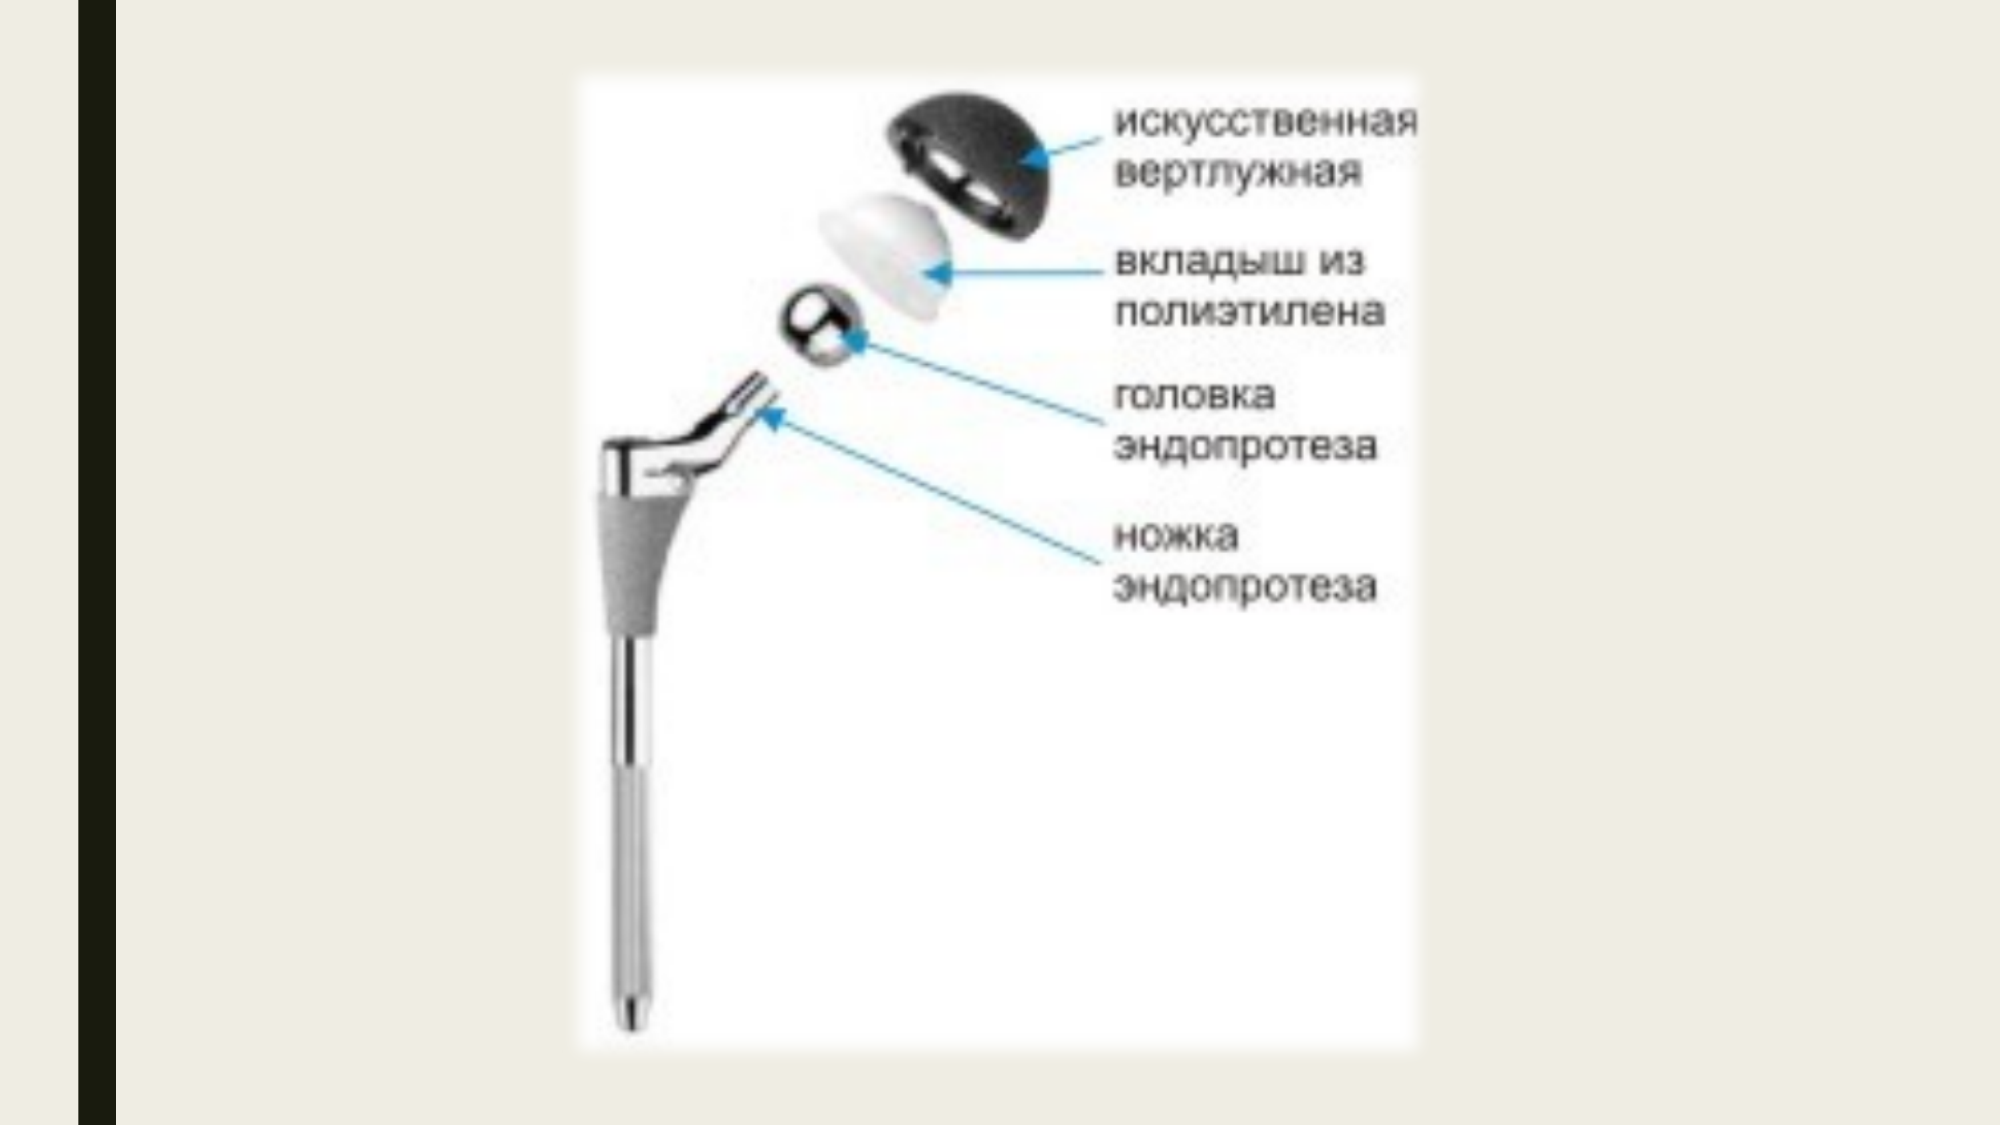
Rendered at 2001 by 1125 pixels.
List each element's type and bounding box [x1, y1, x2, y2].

list [561, 58, 1437, 1068]
